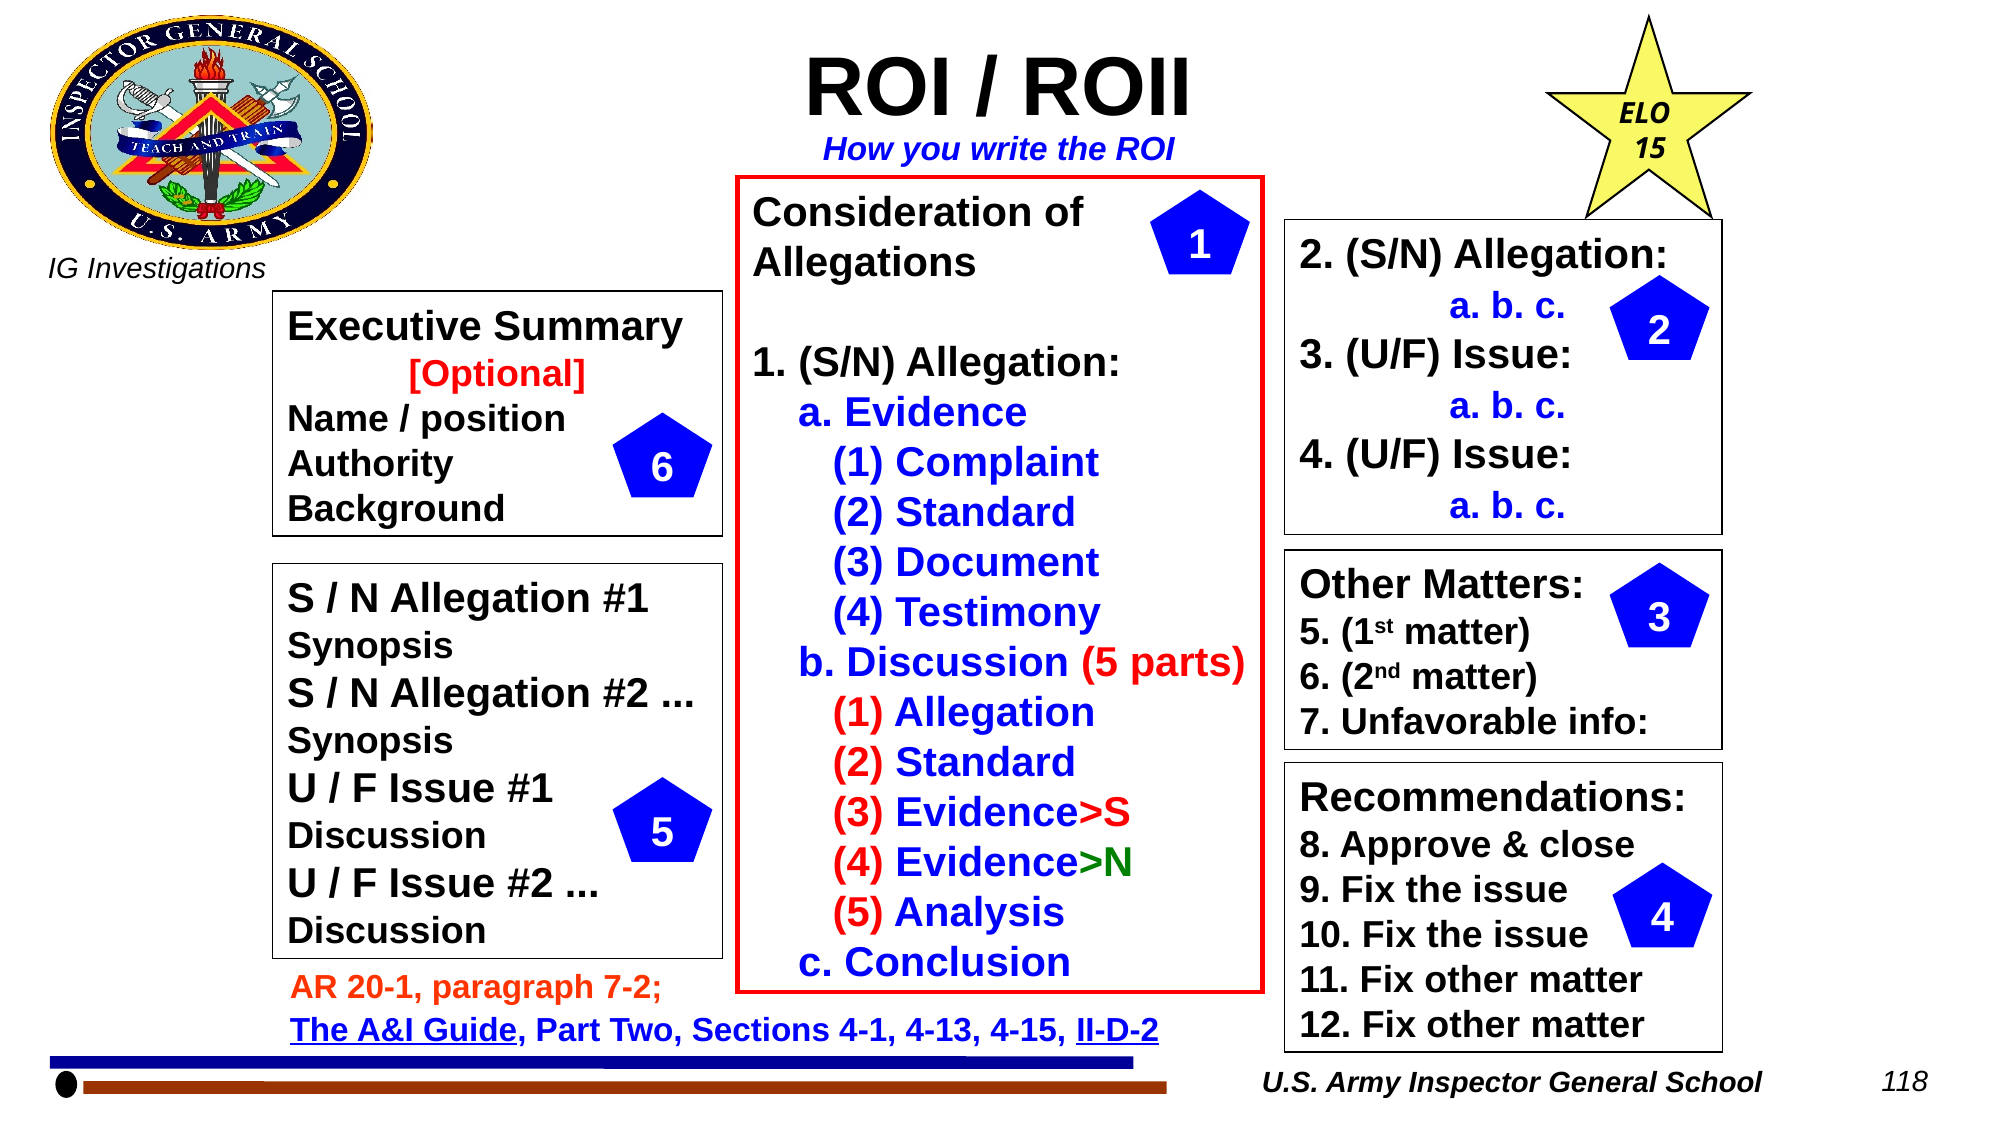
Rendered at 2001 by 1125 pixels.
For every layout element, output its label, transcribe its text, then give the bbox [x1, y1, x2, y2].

text_box 5 [612, 777, 713, 862]
text_box How you write the ROI [792, 145, 1206, 175]
text_box 1 [1149, 189, 1250, 275]
text_box 3 [1609, 562, 1710, 648]
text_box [1547, 16, 1751, 218]
text_box Executive Summary [Optional] Name / position Authority Background [272, 291, 723, 536]
picture [50, 15, 373, 250]
text_box 2 [1609, 275, 1710, 360]
text_box Other Matters: 5. (1st matter) 6. (2nd matter) 7. Unfavorable info: [1284, 549, 1722, 750]
text_box S / N Allegation #1 Synopsis S / N Allegation #2 ... Synopsis U / F Issue #1 Discussion U / F Issue #2 ... Discussion [272, 563, 723, 959]
footer U.S. Army Inspector General School [1133, 1055, 1901, 1119]
text_box Recommendations: 8. Approve & close 9. Fix the issue 10. Fix the issue 11. Fix other matter 12. Fix other matter [1284, 762, 1723, 1053]
text_box [55, 1070, 78, 1098]
title ROI / ROII [417, 19, 1543, 145]
text_box Consideration of Allegations 1. (S/N) Allegation: a. Evidence (1) Complaint (2) Standard (3) Document (4) Testimony b. Discussion (5 parts) (1) Allegation (2) Standard (3) Evidence>S (4) Evidence>N (5) Analysis c. Conclusion [737, 177, 1263, 962]
text_box 4 [1612, 862, 1713, 948]
text_box AR 20-1, paragraph 7-2; The A&I Guide, Part Two, Sections 4-1, 4-13, 4-15, II-D-2 [274, 962, 1713, 1056]
text_box 2. (S/N) Allegation: a. b. c. 3. (U/F) Issue: a. b. c. 4. (U/F) Issue: a. b. c. [1284, 219, 1722, 535]
text_box 6 [612, 412, 713, 498]
